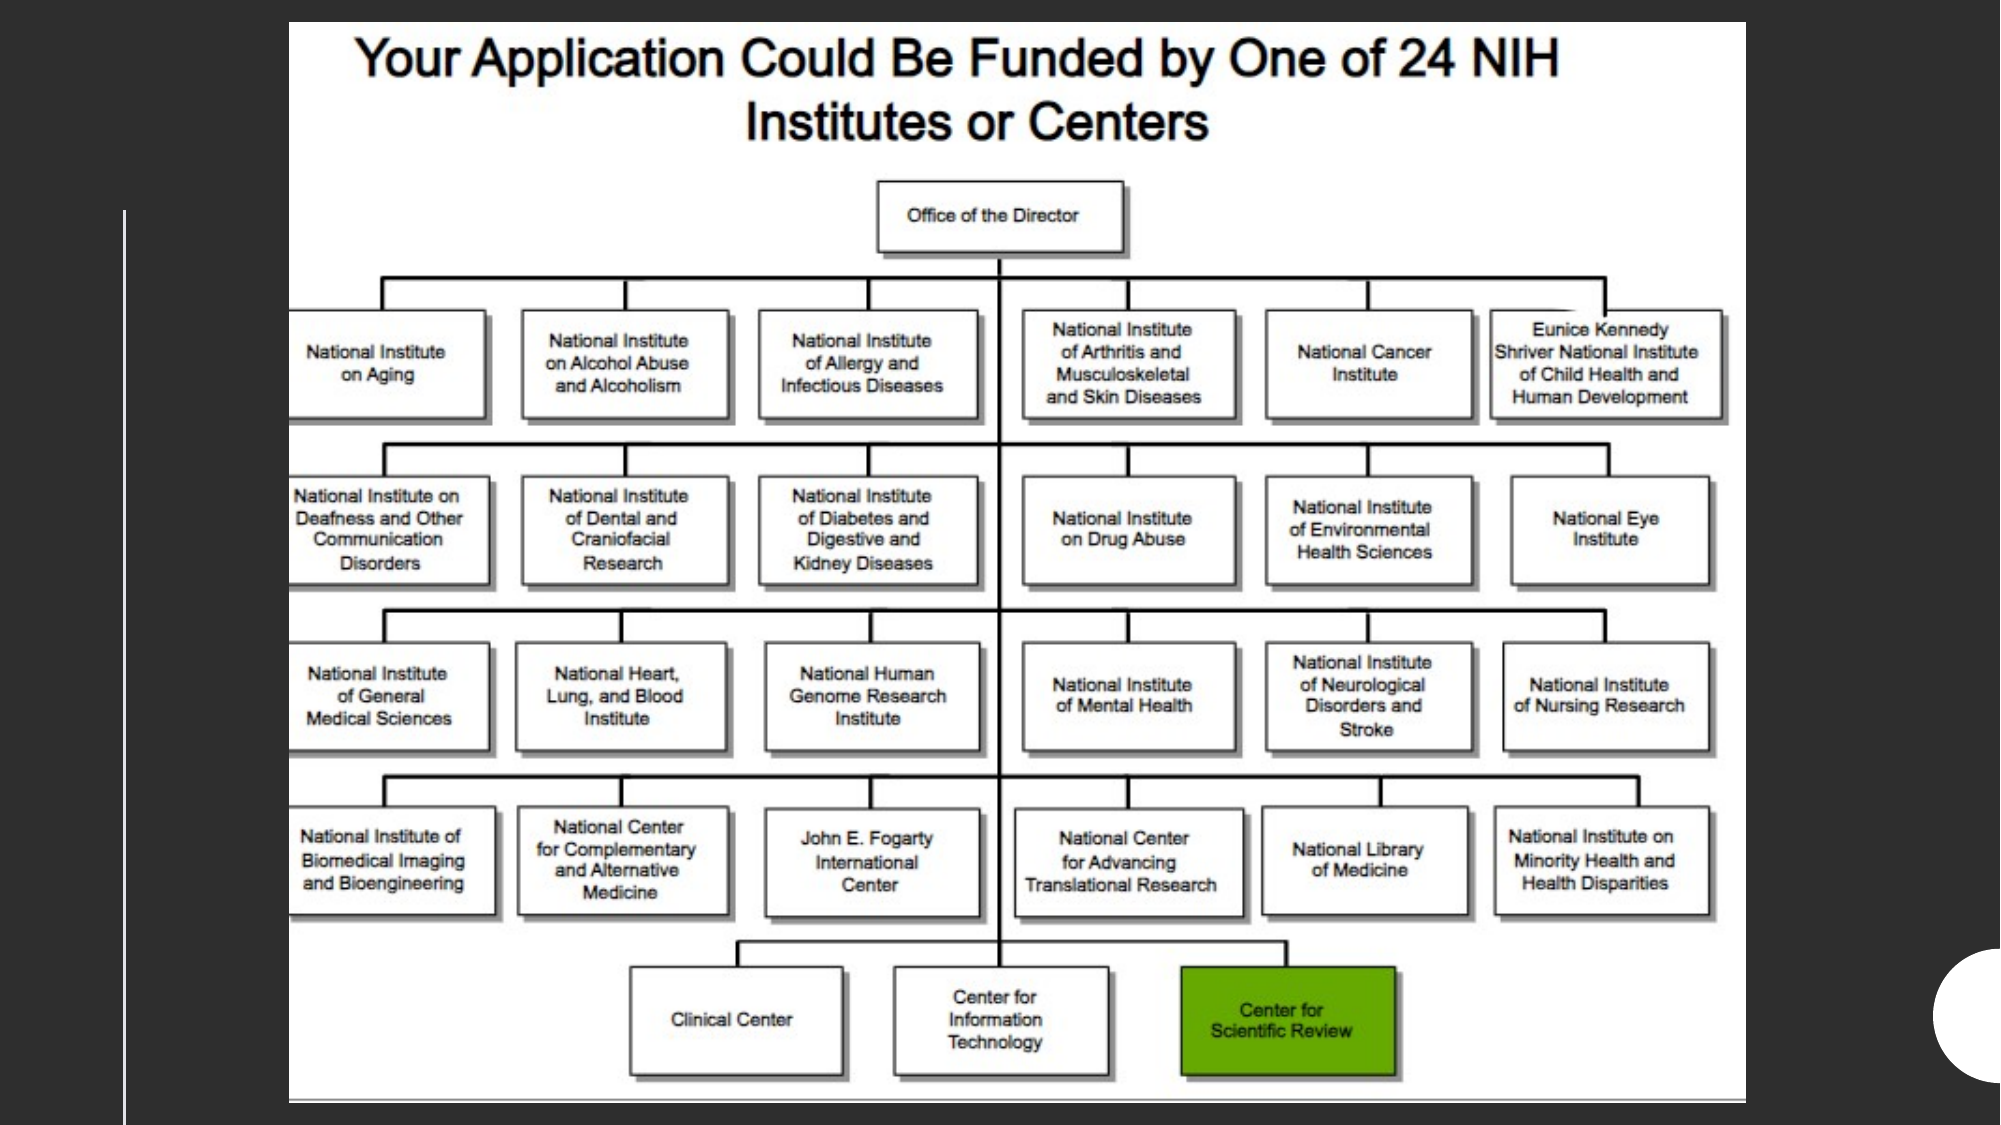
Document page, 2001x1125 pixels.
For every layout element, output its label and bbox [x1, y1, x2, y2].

picture [289, 22, 1746, 1103]
